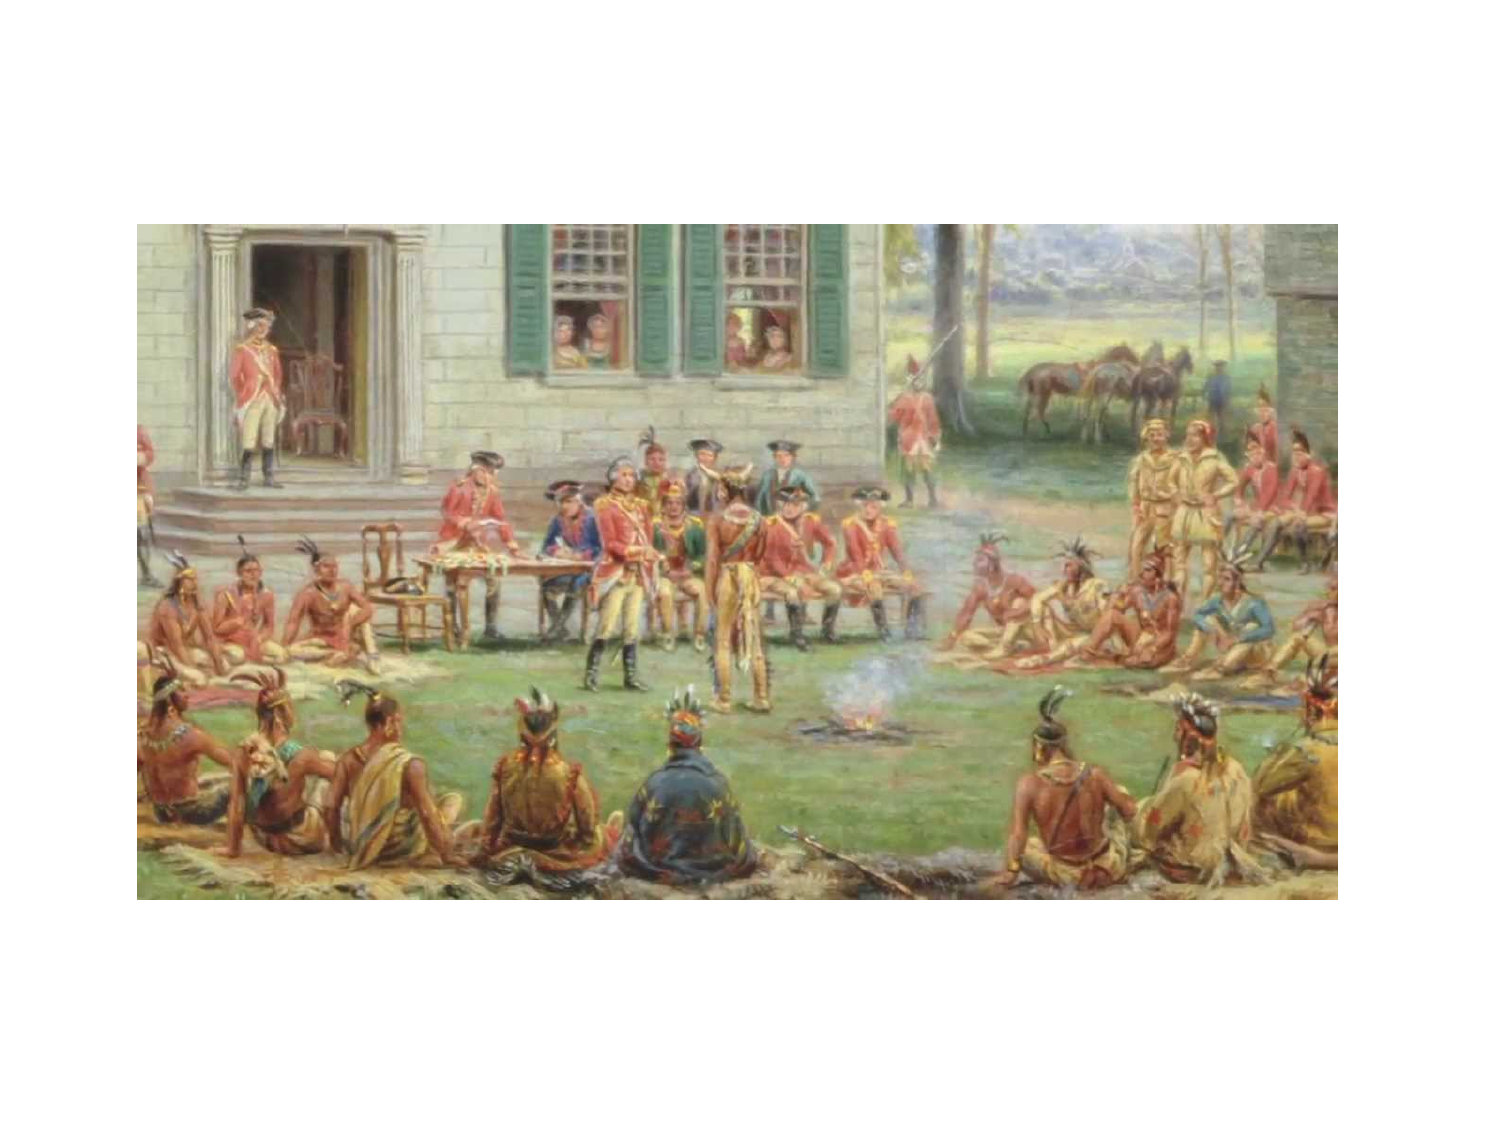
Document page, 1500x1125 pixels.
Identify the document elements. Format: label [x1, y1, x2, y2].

picture [137, 224, 1338, 900]
